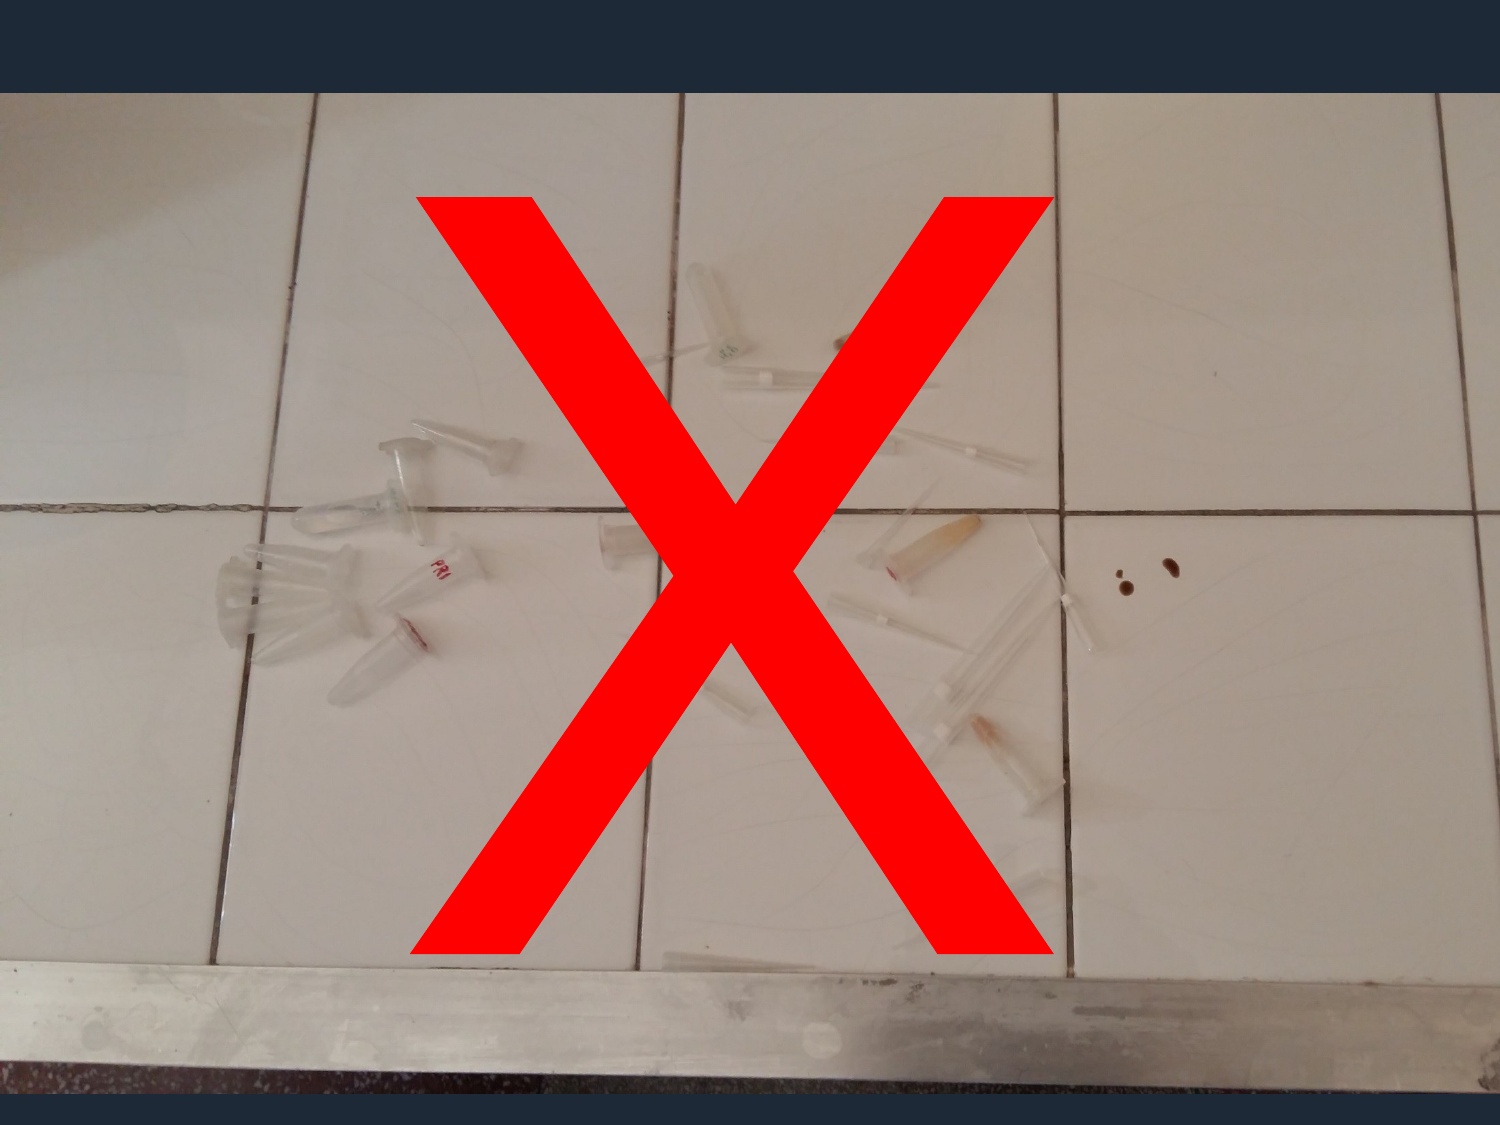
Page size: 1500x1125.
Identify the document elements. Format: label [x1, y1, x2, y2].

picture [0, 93, 1500, 1095]
